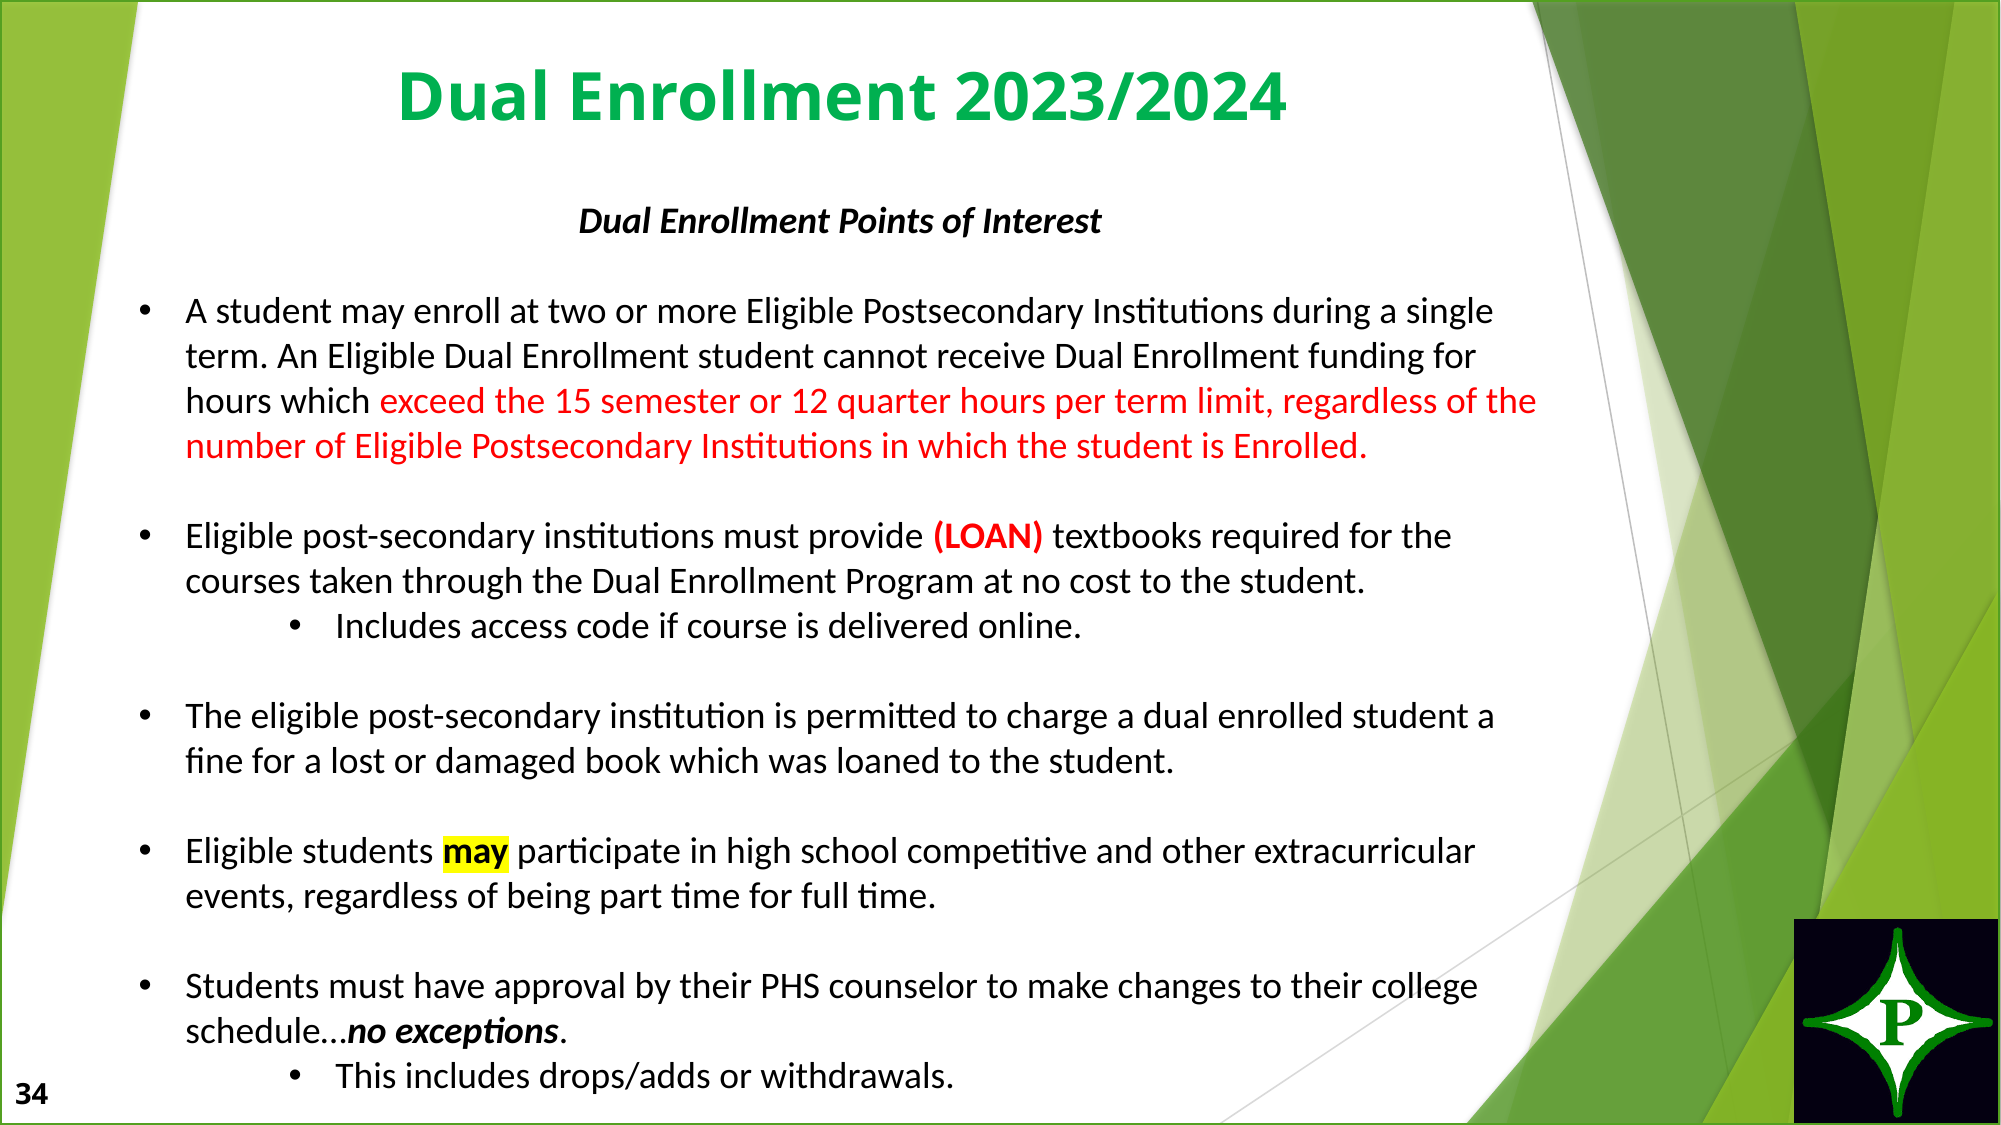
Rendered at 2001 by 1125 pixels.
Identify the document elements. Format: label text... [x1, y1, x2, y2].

text_box Dual Enrollment Points of Interest A student may enroll at two or more Eligible Postsecondary Institutions during a single term. An Eligible Dual Enrollment student cannot receive Dual Enrollment funding for hours which exceed the 15 semester or 12 quarter hours per term limit, regardless of the number of Eligible Postsecondary Institutions in which the student is Enrolled. Eligible post-secondary institutions must provide (LOAN) textbooks required for the courses taken through the Dual Enrollment Program at no cost to the student. Includes access code if course is delivered online. The eligible post-secondary institution is permitted to charge a dual enrolled student a fine for a lost or damaged book which was loaned to the student. Eligible students may participate in high school competitive and other extracurricular events, regardless of being part time for full time. Students must have approval by their PHS counselor to make changes to their college schedule…no exceptions. This includes drops/adds or withdrawals. [123, 189, 1566, 1104]
text_box [0, 0, 2000, 1125]
text_box Dual Enrollment 2023/2024 [381, 46, 1308, 142]
picture [1794, 919, 2000, 1125]
slide_number 34 [0, 1065, 113, 1125]
